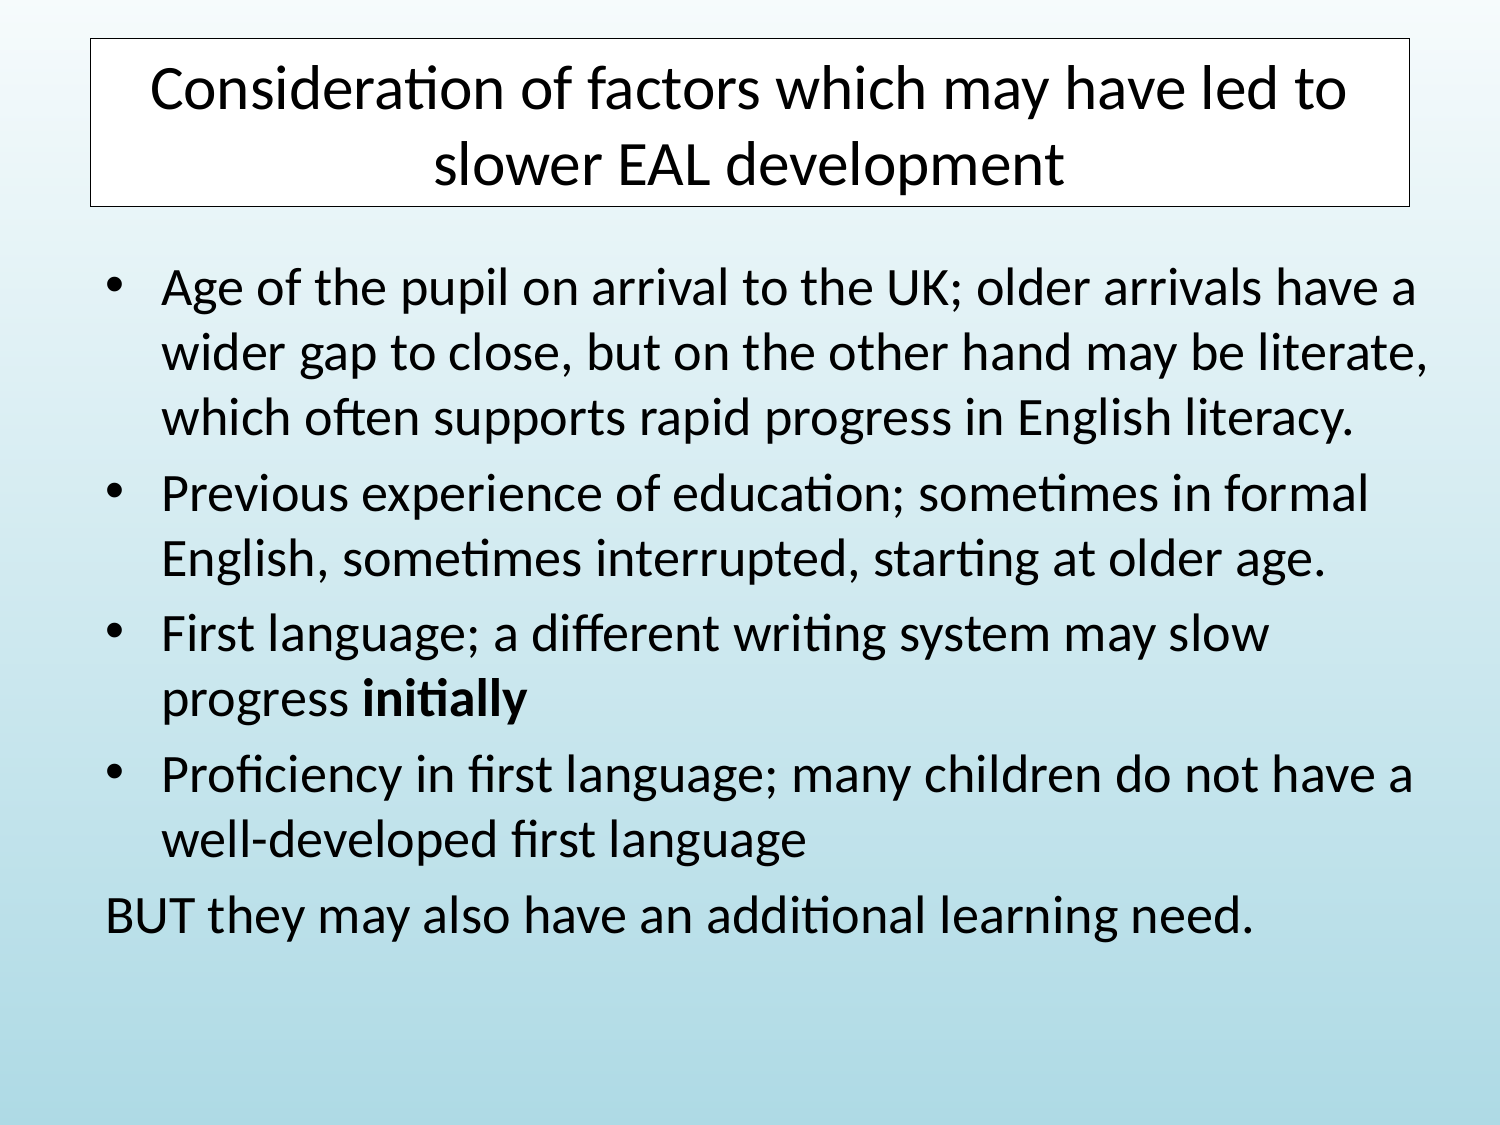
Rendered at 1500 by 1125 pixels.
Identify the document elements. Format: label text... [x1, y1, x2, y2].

list Age of the pupil on arrival to the UK; older arrivals have a wider gap to close, but on the other hand may be literate, which often supports rapid progress in English literacy. Previous experience of education; sometimes in formal English, sometimes interrupted, starting at older age. First language; a different writing system may slow progress initially Proficiency in first language; many children do not have a well-developed first language BUT they may also have an additional learning need. [90, 243, 1448, 1069]
title Consideration of factors which may have led to slower EAL development [90, 38, 1410, 207]
